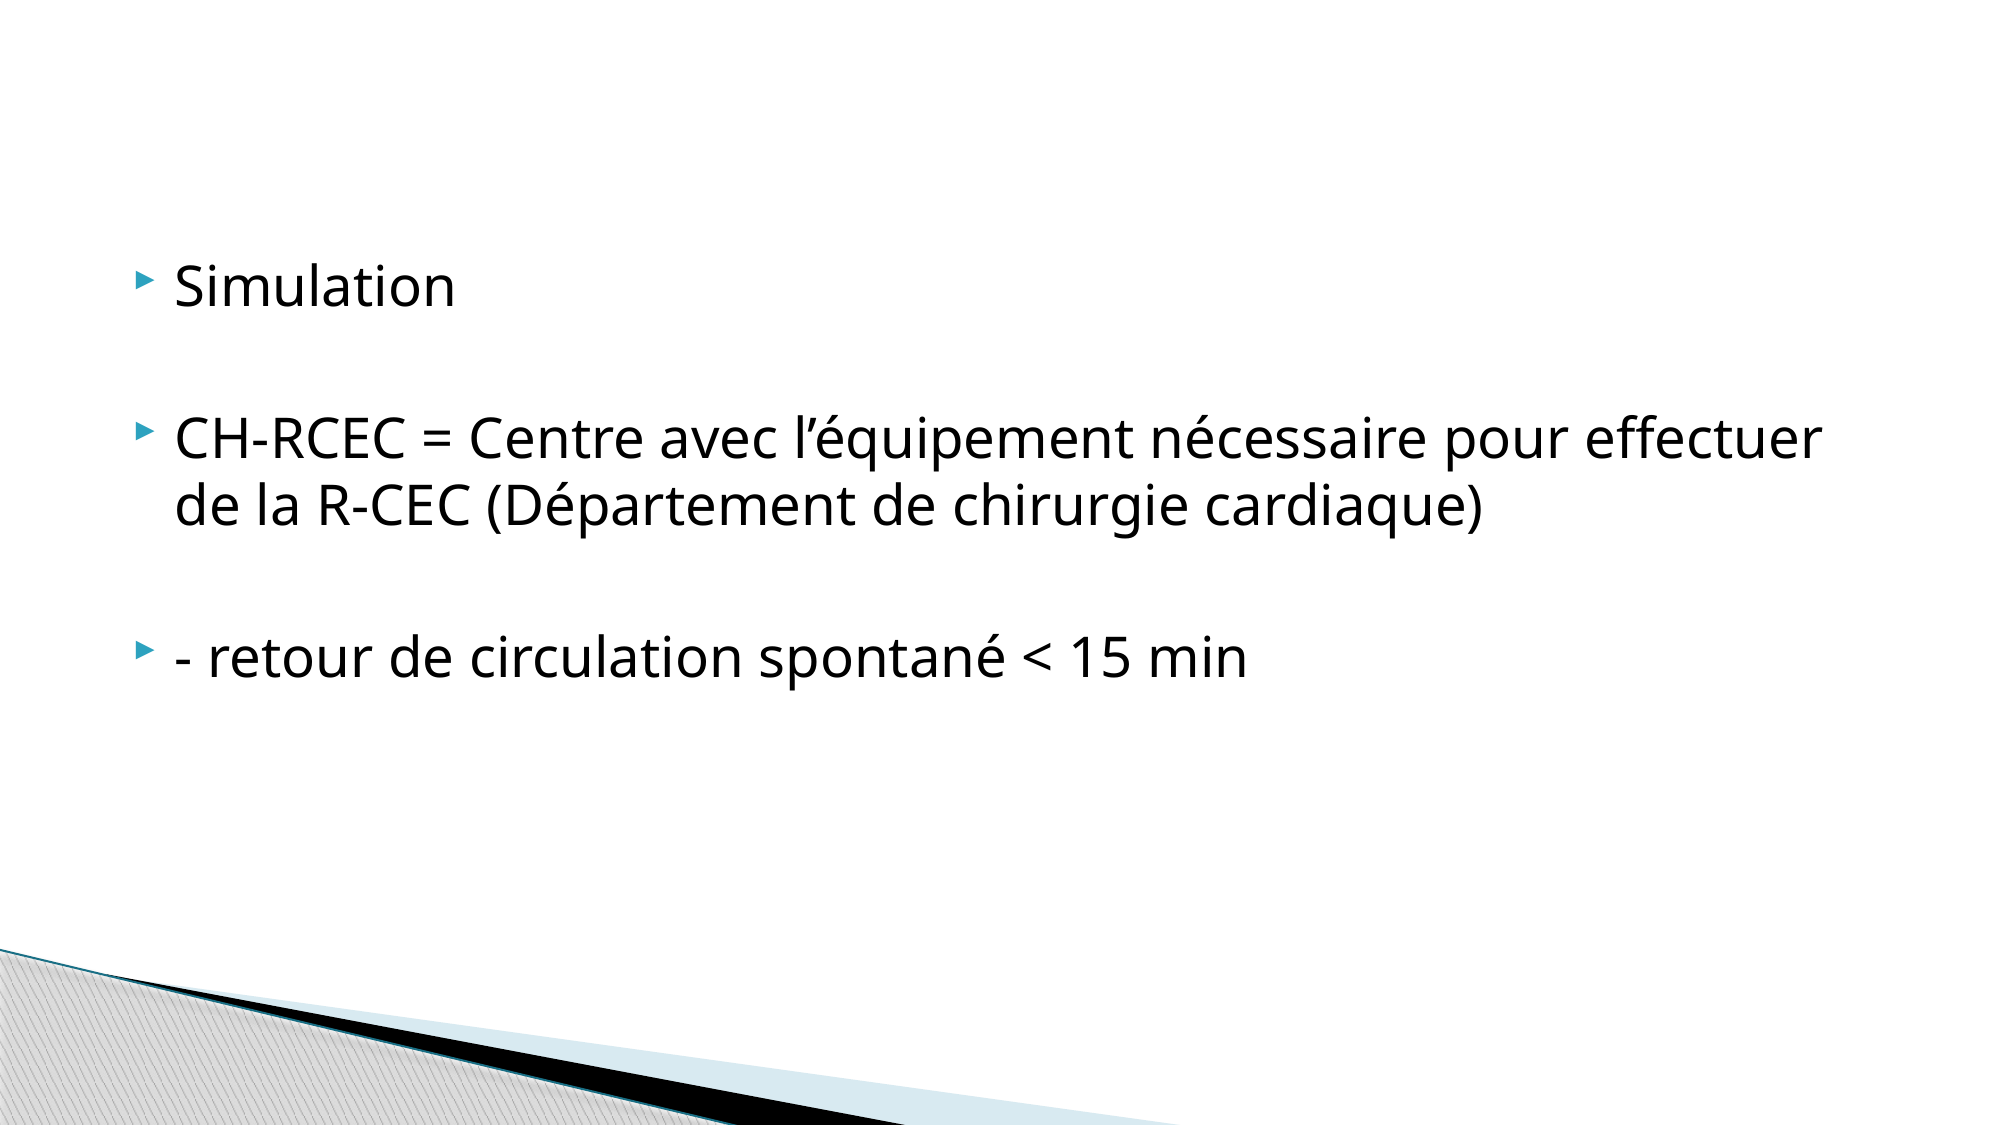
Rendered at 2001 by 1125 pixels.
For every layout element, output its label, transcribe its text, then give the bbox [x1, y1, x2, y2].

list Simulation CH-RCEC = Centre avec l’équipement nécessaire pour effectuer de la R-CEC (Département de chirurgie cardiaque) - retour de circulation spontané < 15 min [99, 243, 1900, 986]
